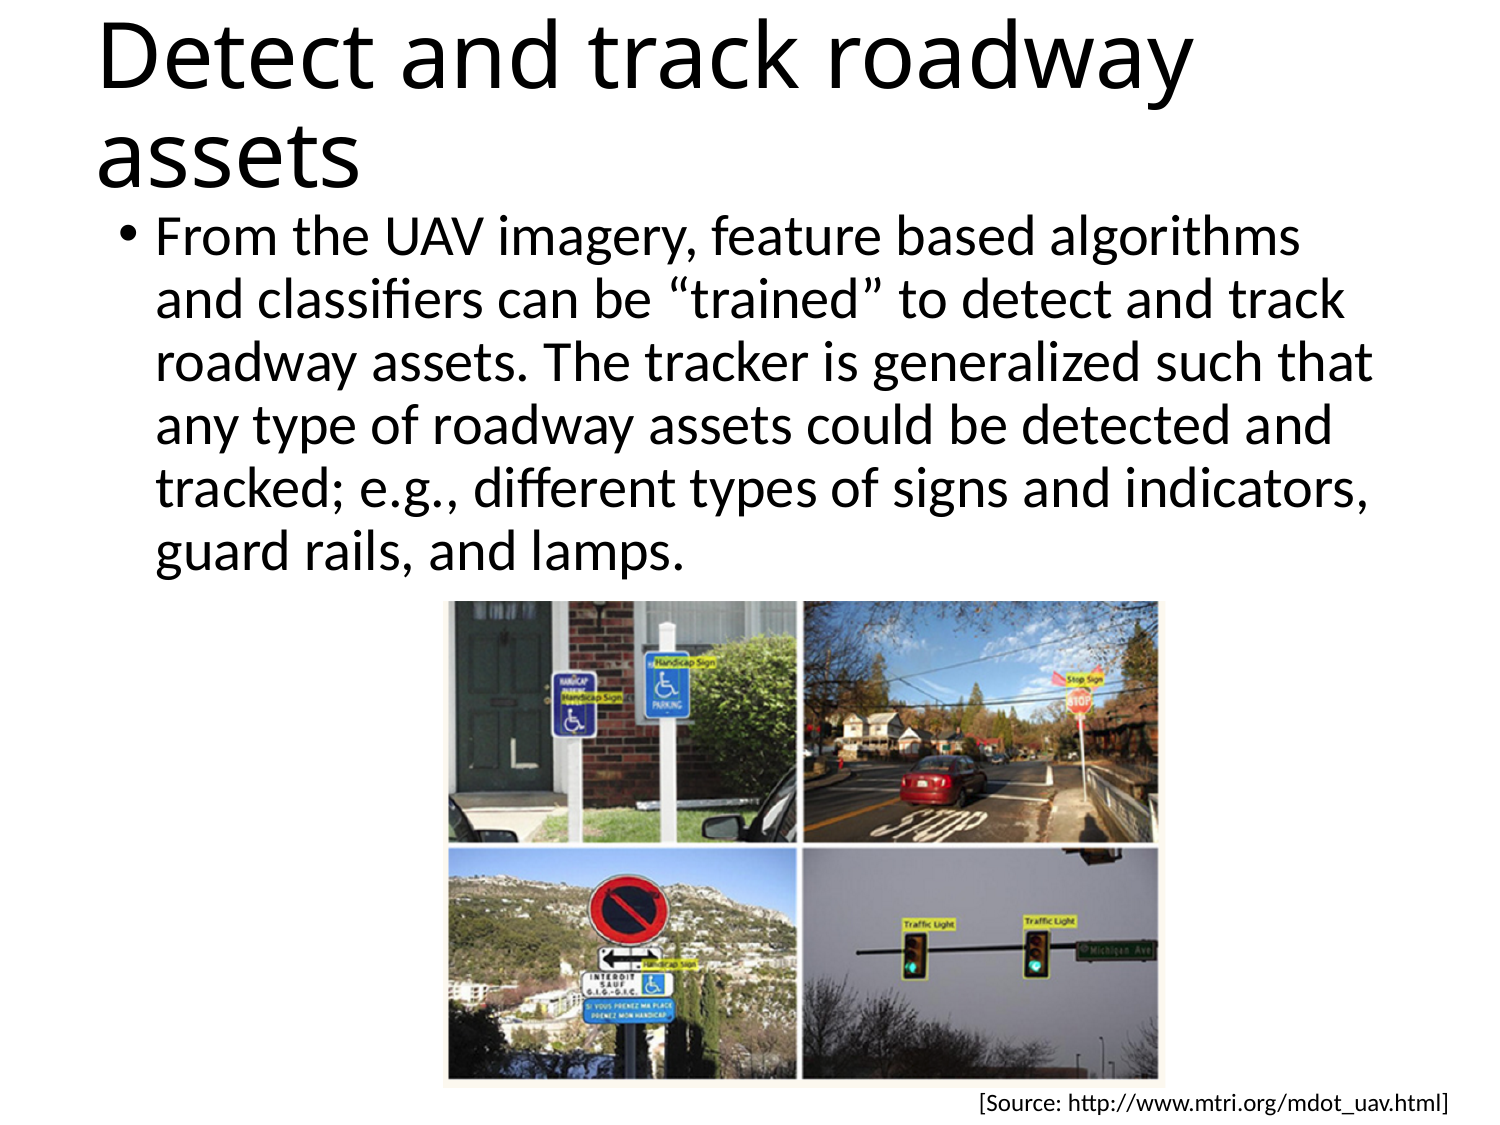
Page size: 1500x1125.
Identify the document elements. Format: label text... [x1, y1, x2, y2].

text_box [Source: http://www.mtri.org/mdot_uav.html] [964, 1079, 1500, 1125]
picture [443, 601, 1166, 1088]
list From the UAV imagery, feature based algorithms and classifiers can be “trained” to detect and track roadway assets. The tracker is generalized such that any type of roadway assets could be detected and tracked; e.g., different types of signs and indicators, guard rails, and lamps. [103, 197, 1397, 801]
title Detect and track roadway assets [80, 0, 1374, 217]
